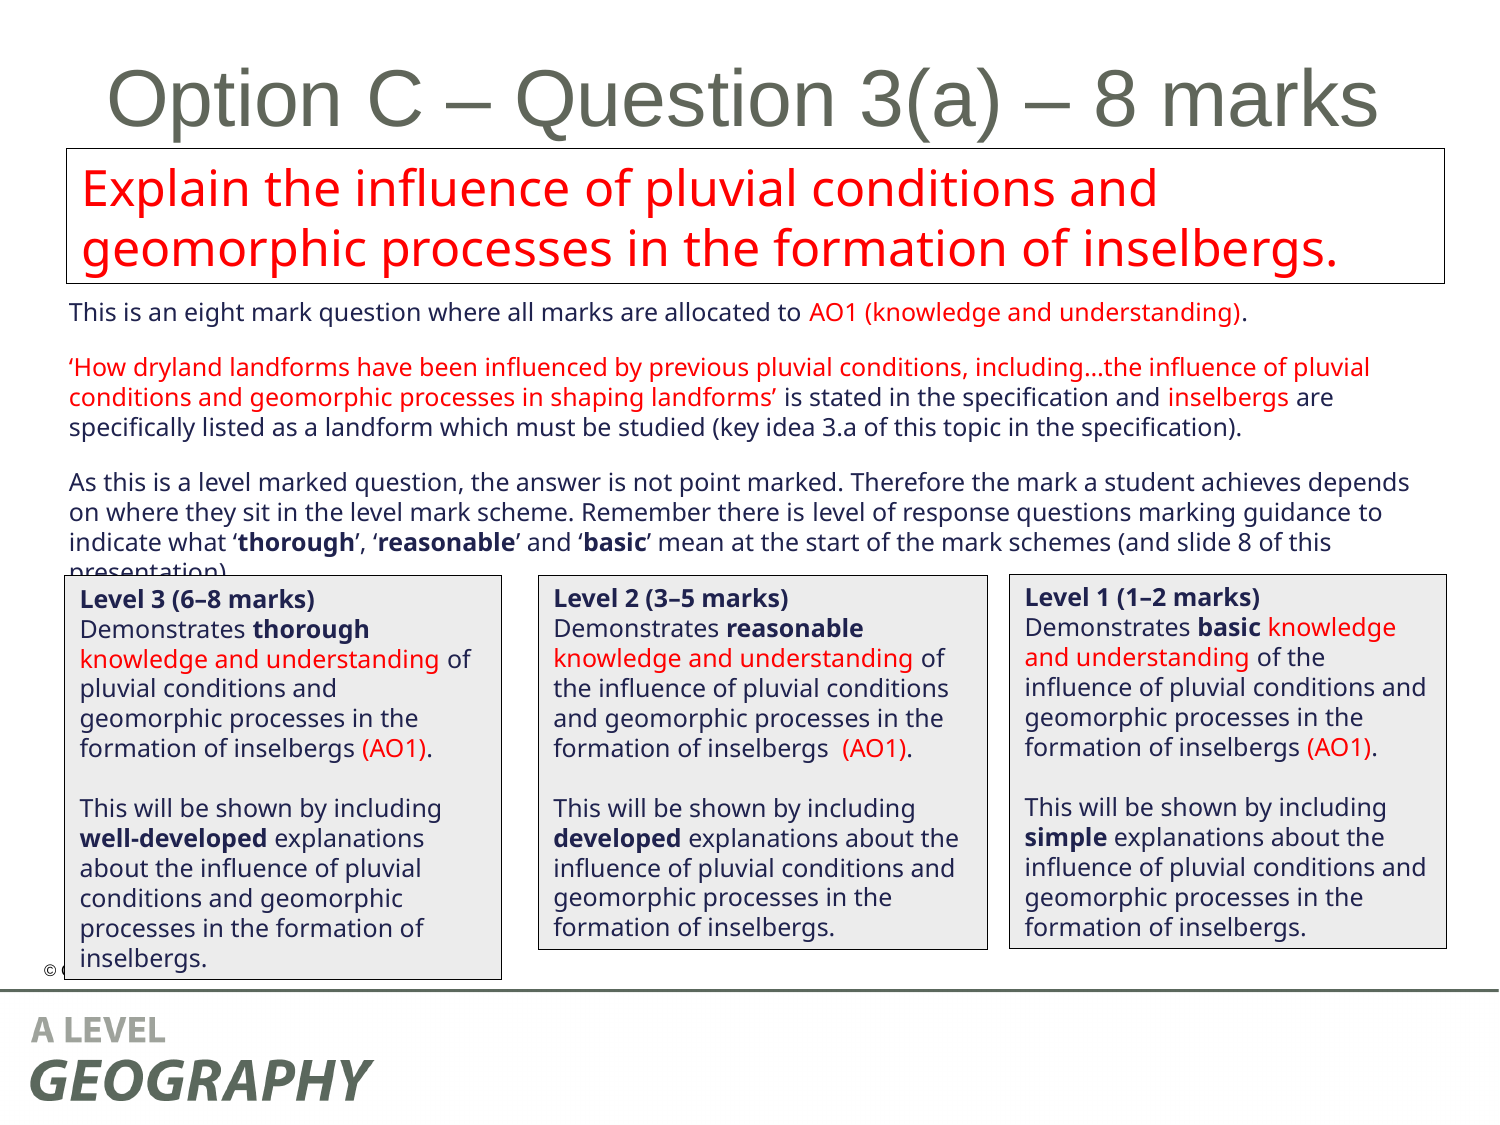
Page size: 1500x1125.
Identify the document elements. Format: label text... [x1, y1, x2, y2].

picture [0, 989, 1499, 1125]
text_box This is an eight mark question where all marks are allocated to AO1 (knowledge and understanding). ‘How dryland landforms have been influenced by previous pluvial conditions, including…the influence of pluvial conditions and geomorphic processes in shaping landforms’ is stated in the specification and inselbergs are specifically listed as a landform which must be studied (key idea 3.a of this topic in the specification). As this is a level marked question, the answer is not point marked. Therefore the mark a student achieves depends on where they sit in the level mark scheme. Remember there is level of response questions marking guidance to indicate what ‘thorough’, ‘reasonable’ and ‘basic’ mean at the start of the mark schemes (and slide 8 of this presentation). [53, 288, 1458, 455]
text_box Level 1 (1–2 marks) Demonstrates basic knowledge and understanding of the influence of pluvial conditions and geomorphic processes in the formation of inselbergs (AO1). This will be shown by including simple explanations about the influence of pluvial conditions and geomorphic processes in the formation of inselbergs. [1009, 574, 1447, 949]
text_box Explain the influence of pluvial conditions and geomorphic processes in the formation of inselbergs. [66, 148, 1445, 284]
title Option C – Question 3(a) – 8 marks [69, 0, 1420, 148]
text_box Level 3 (6–8 marks) Demonstrates thorough knowledge and understanding of pluvial conditions and geomorphic processes in the formation of inselbergs (AO1). This will be shown by including well-developed explanations about the influence of pluvial conditions and geomorphic processes in the formation of inselbergs. [64, 575, 502, 980]
text_box Level 2 (3–5 marks) Demonstrates reasonable knowledge and understanding of the influence of pluvial conditions and geomorphic processes in the formation of inselbergs (AO1). This will be shown by including developed explanations about the influence of pluvial conditions and geomorphic processes in the formation of inselbergs. [538, 575, 988, 950]
